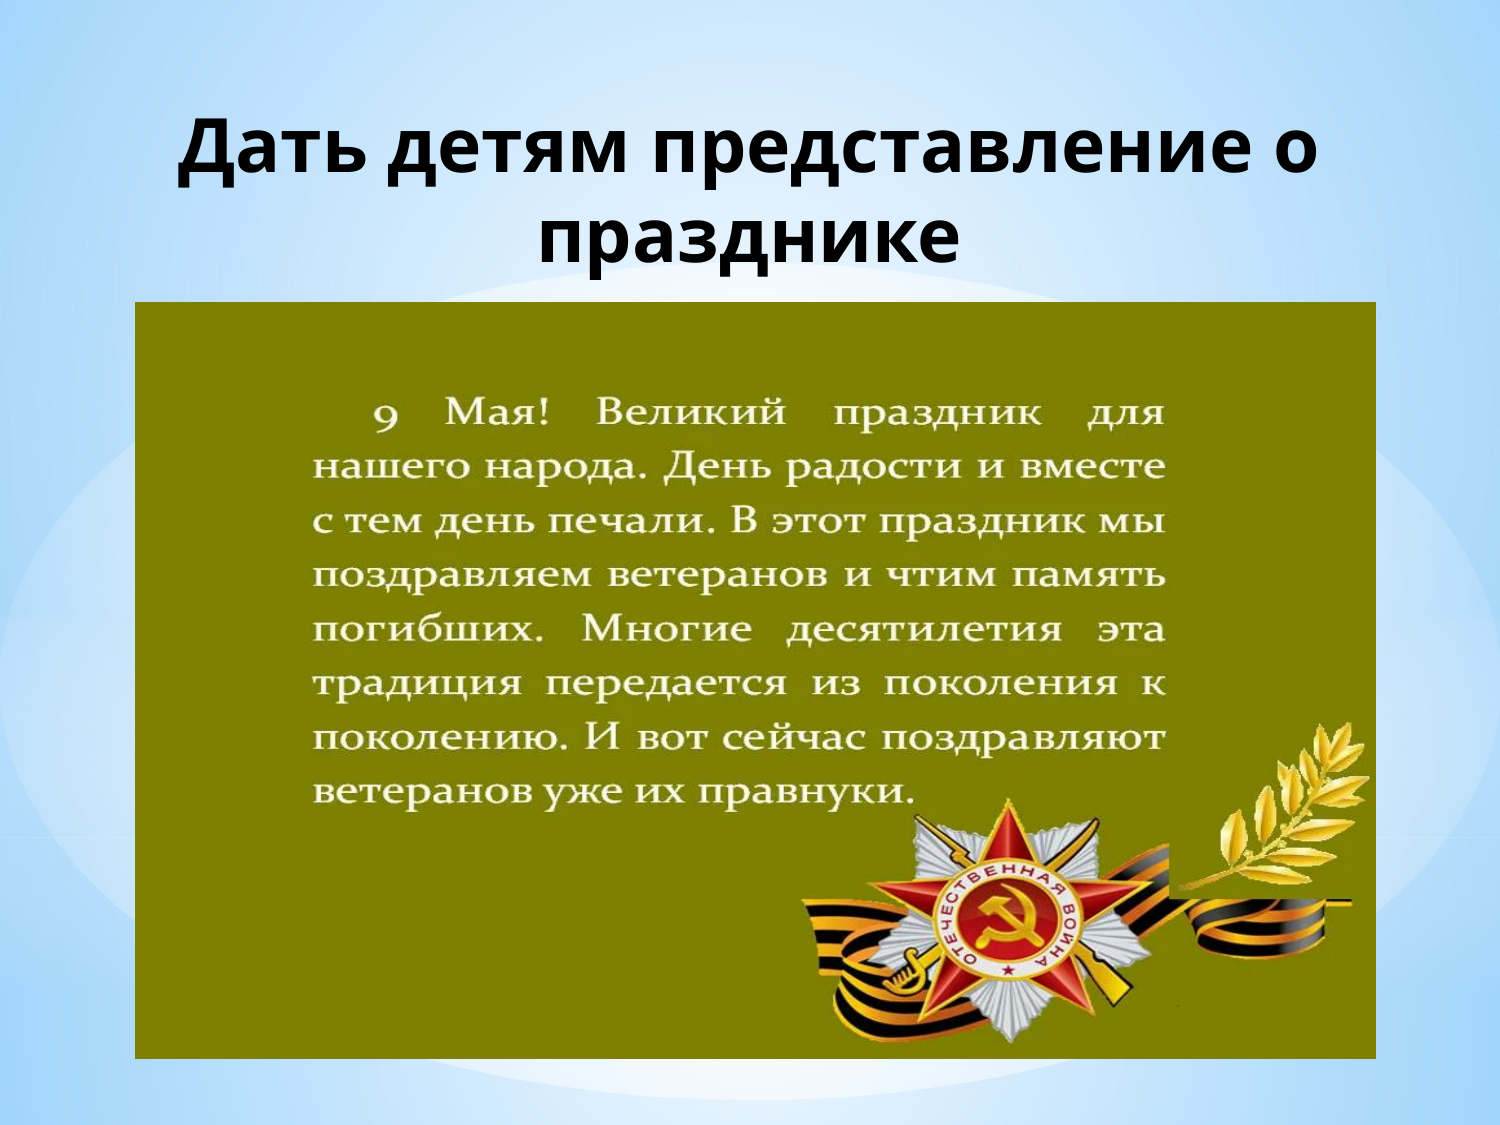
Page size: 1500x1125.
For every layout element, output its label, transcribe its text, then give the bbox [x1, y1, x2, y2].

title Дать детям представление о празднике [135, 90, 1363, 268]
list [135, 302, 1377, 1059]
